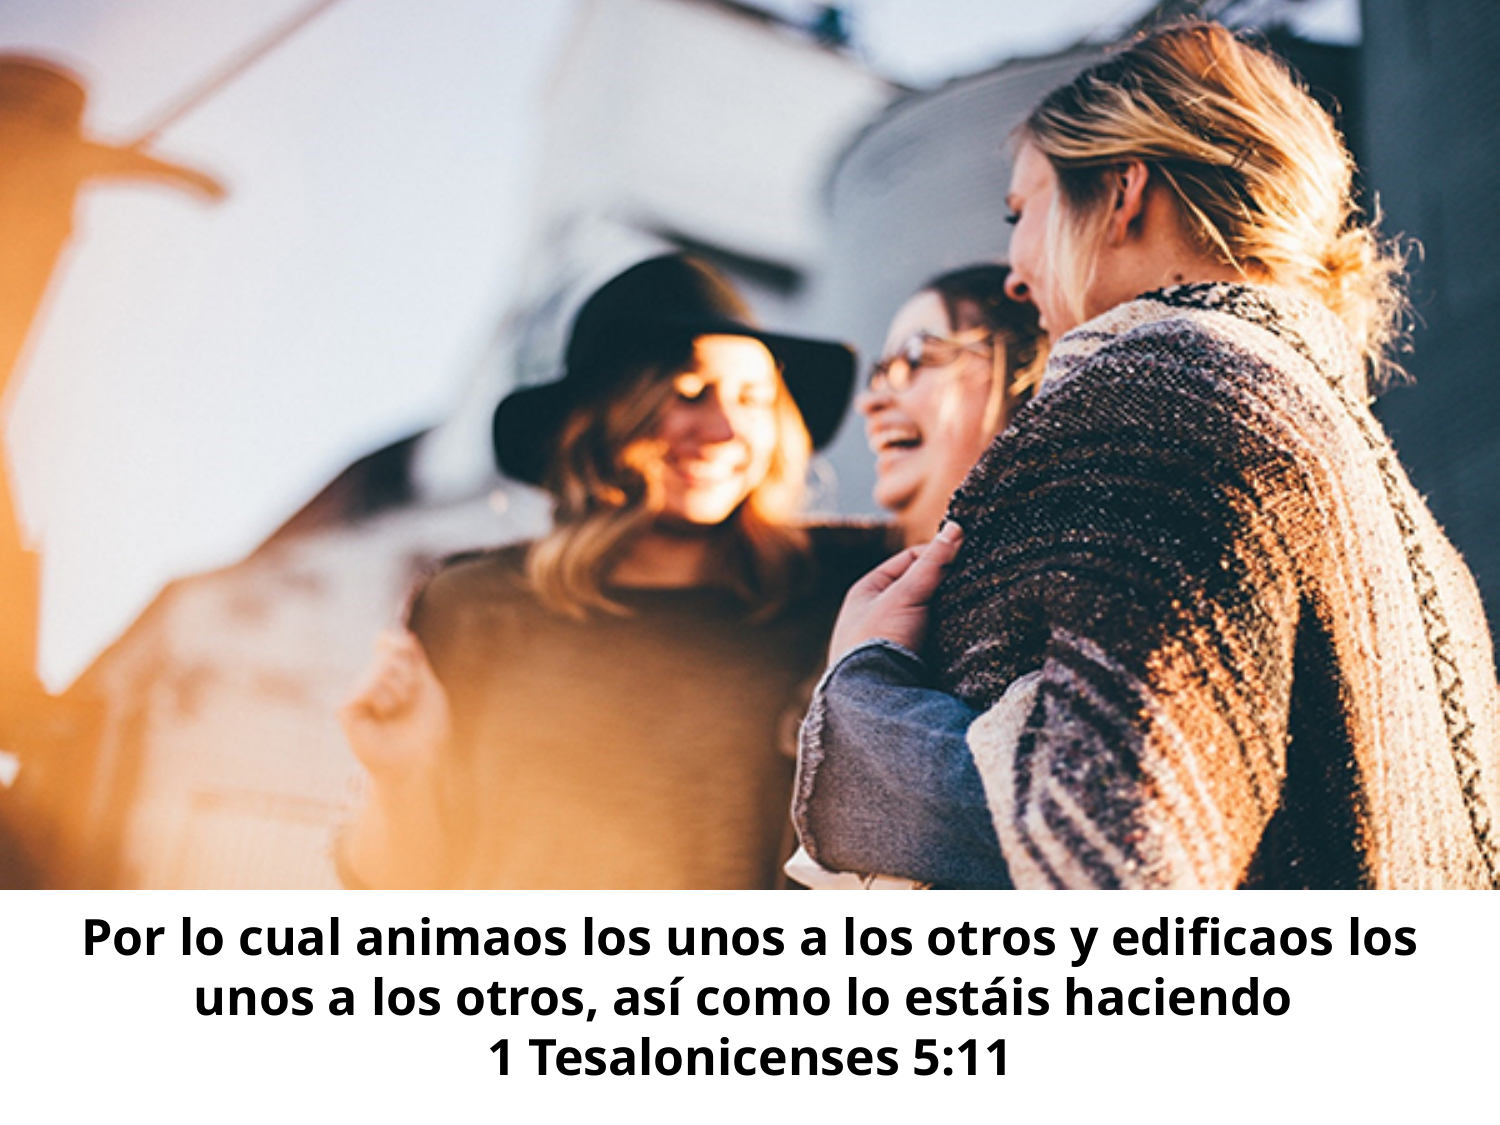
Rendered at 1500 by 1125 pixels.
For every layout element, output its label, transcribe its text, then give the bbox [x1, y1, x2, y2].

text_box Por lo cual animaos los unos a los otros y edificaos los unos a los otros, así como lo estáis haciendo 1 Tesalonicenses 5:11 [0, 898, 1500, 1093]
picture [0, 0, 1500, 890]
